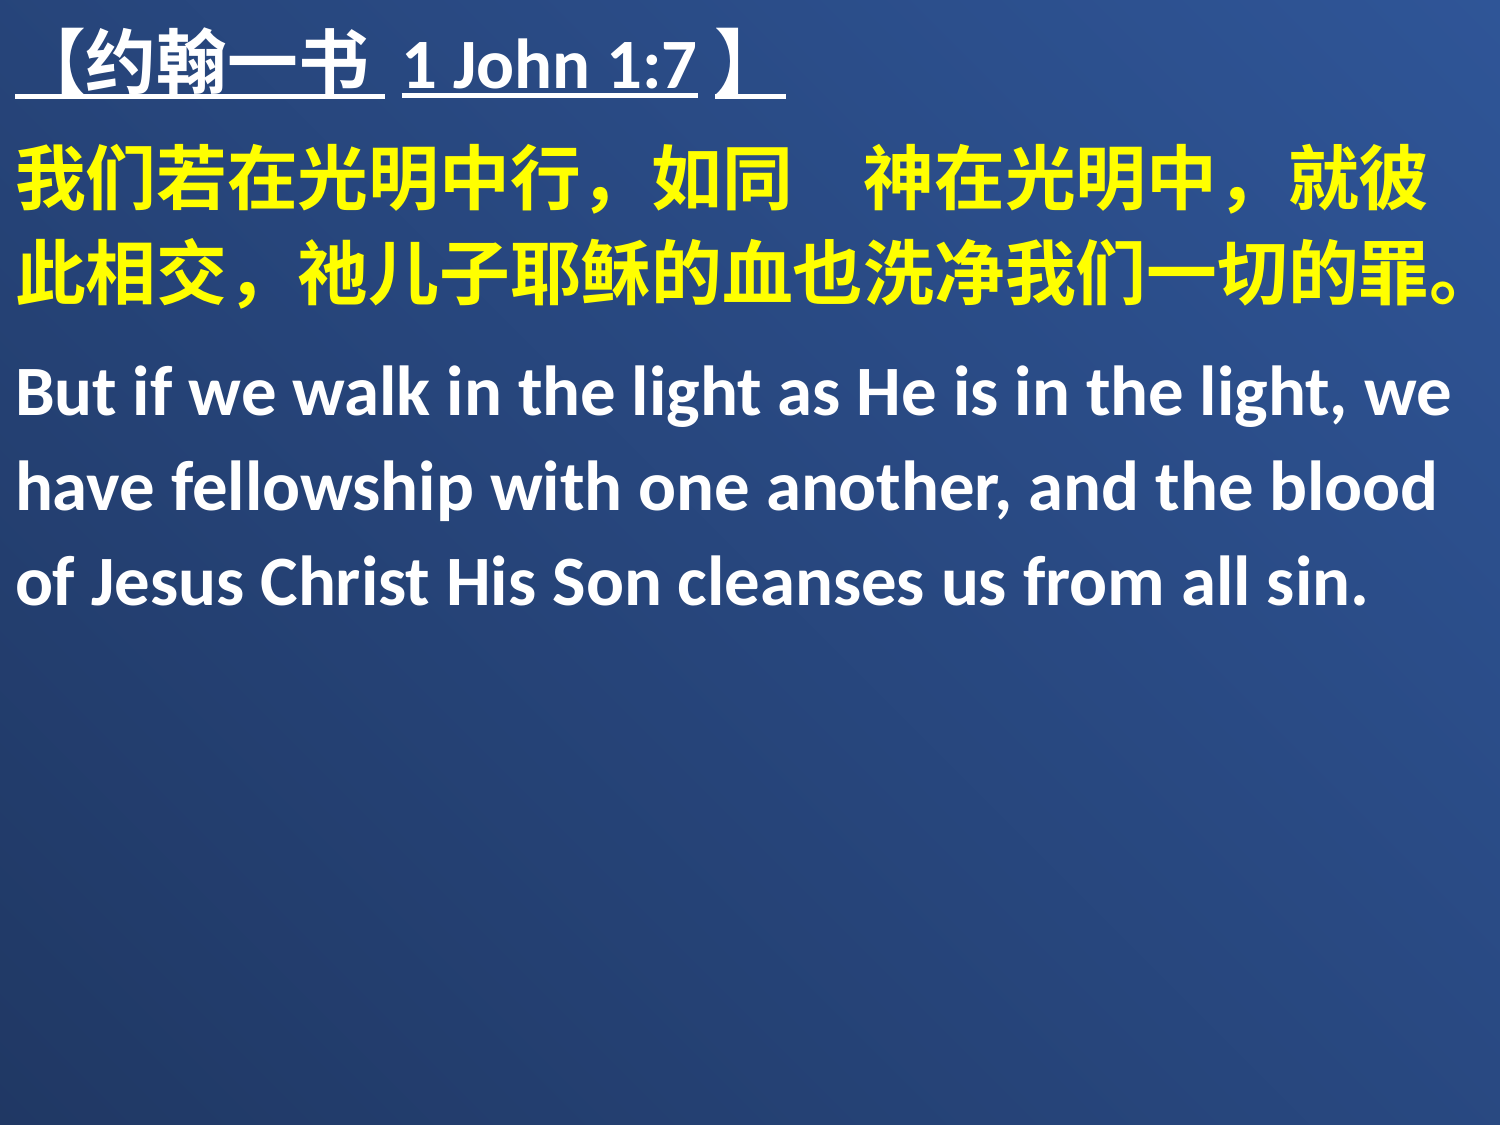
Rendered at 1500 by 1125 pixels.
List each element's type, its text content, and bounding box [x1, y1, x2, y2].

subtitle 【约翰一书 1 John 1:7】 我们若在光明中行，如同 神在光明中，就彼此相交，祂儿子耶稣的血也洗净我们一切的罪。 But if we walk in the light as He is in the light, we have fellowship with one another, and the blood of Jesus Christ His Son cleanses us from all sin. [0, 0, 1500, 1125]
